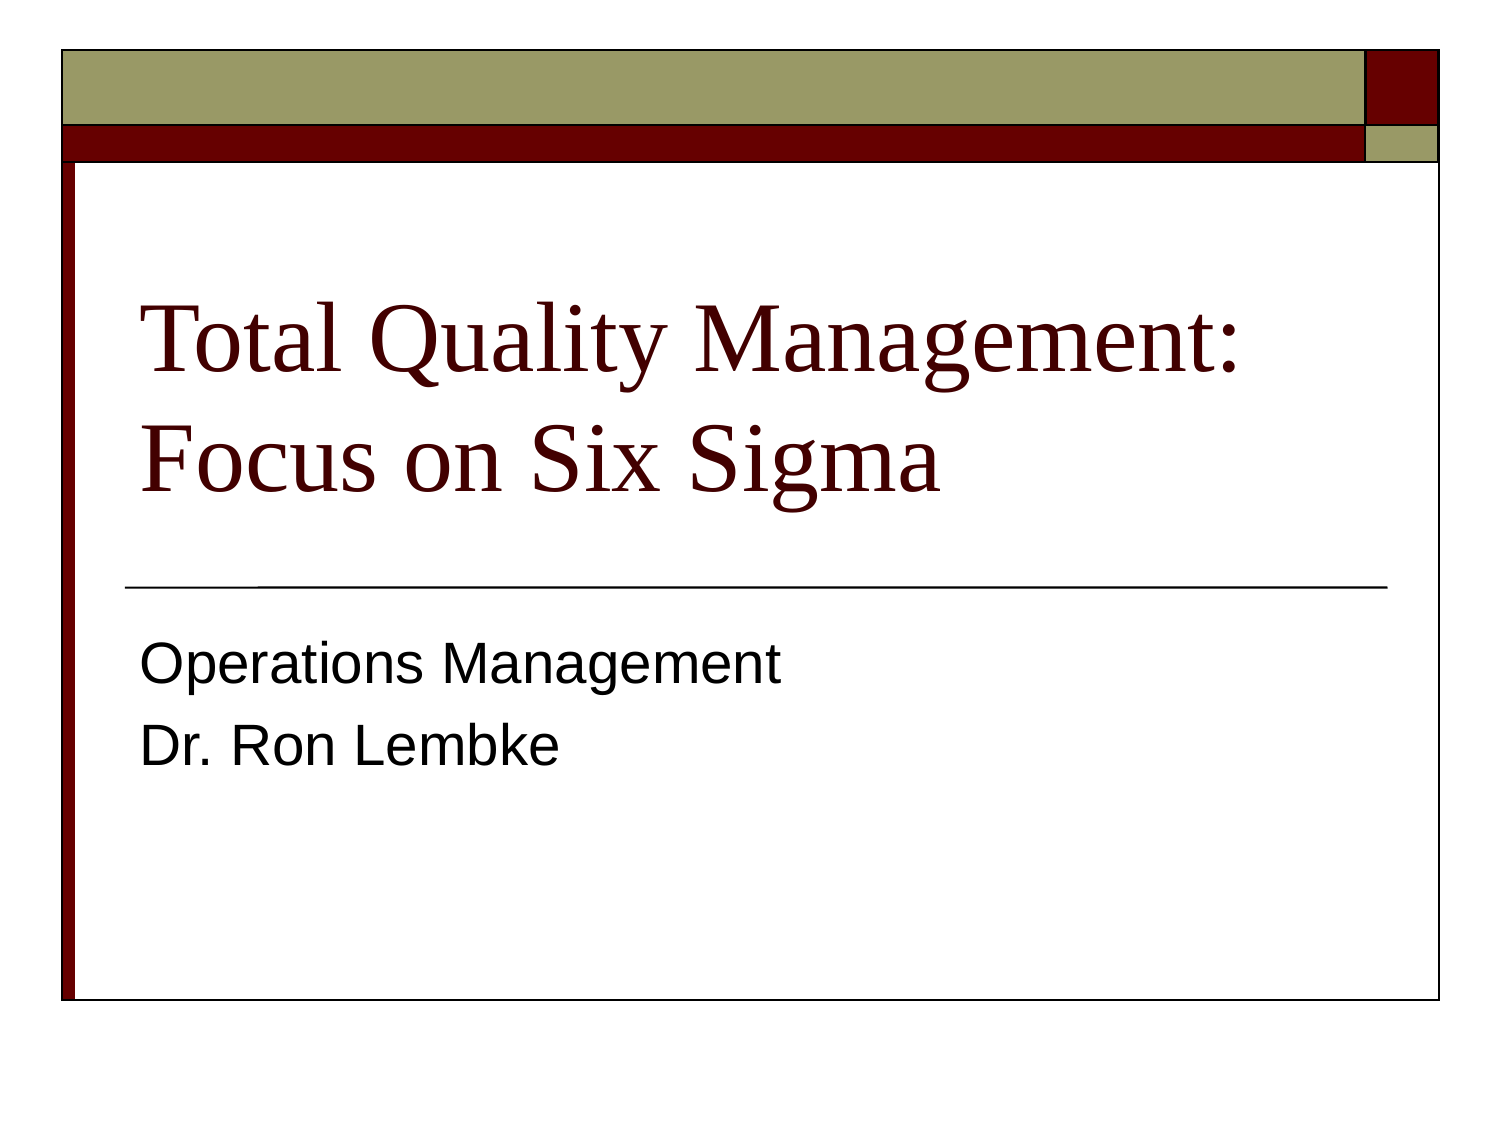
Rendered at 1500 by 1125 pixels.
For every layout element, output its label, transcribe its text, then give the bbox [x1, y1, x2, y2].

title Total Quality Management: Focus on Six Sigma [125, 260, 1388, 524]
subtitle Operations Management Dr. Ron Lembke [125, 617, 1388, 956]
